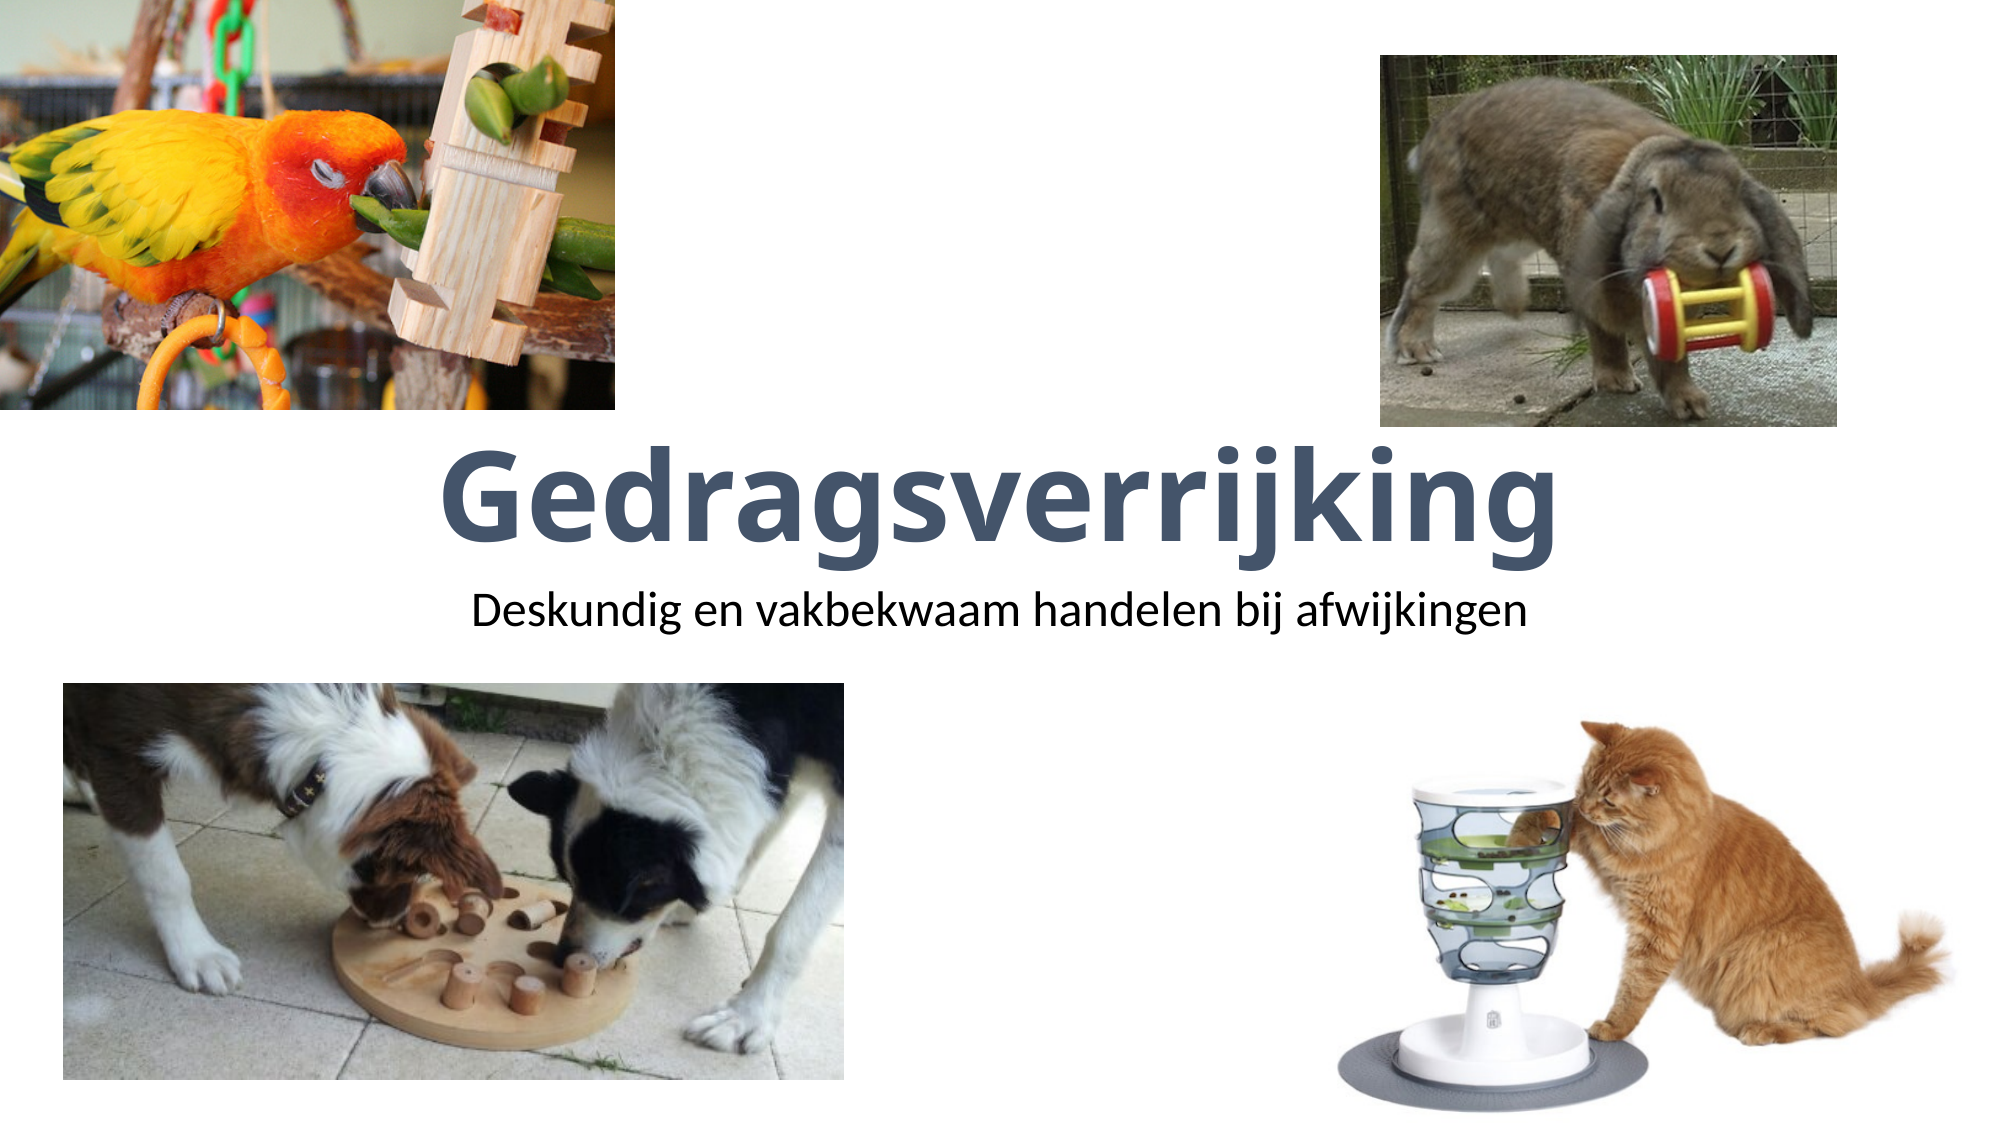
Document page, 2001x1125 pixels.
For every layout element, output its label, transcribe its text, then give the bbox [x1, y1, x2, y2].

picture [63, 682, 844, 1080]
picture [0, 0, 615, 410]
subtitle Deskundig en vakbekwaam handelen bij afwijkingen [249, 575, 1750, 848]
title Gedragsverrijking [249, 184, 1750, 575]
picture [1379, 55, 1837, 427]
picture [1319, 689, 1970, 1125]
